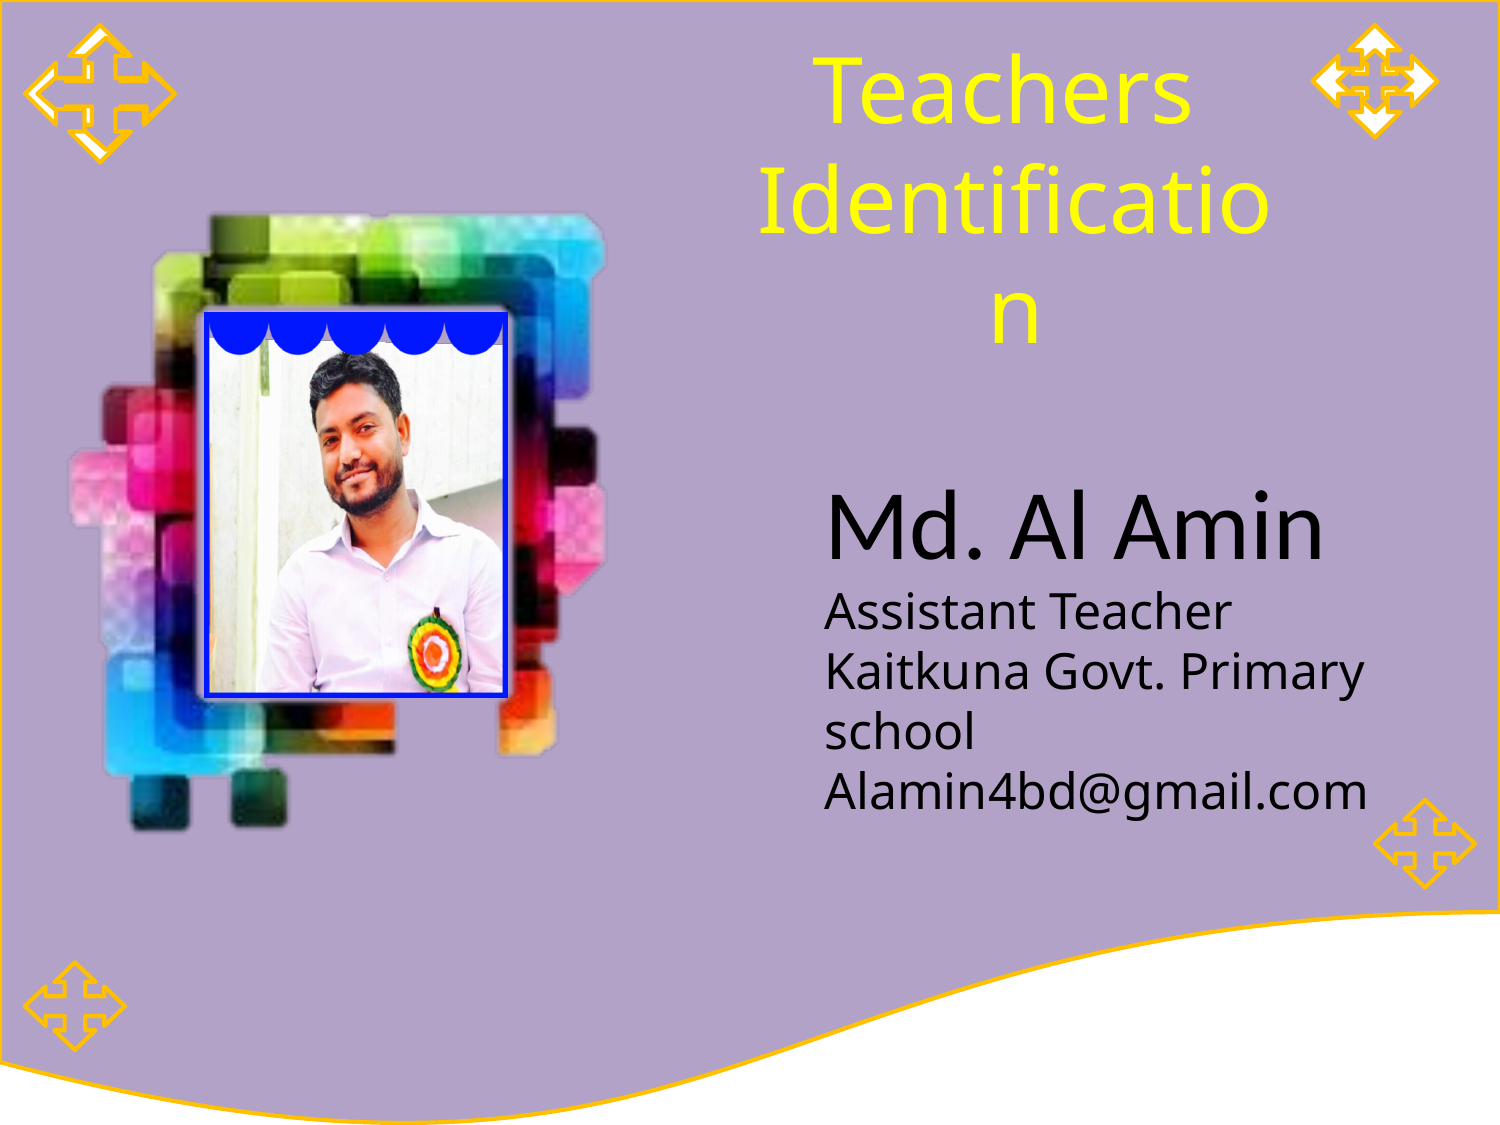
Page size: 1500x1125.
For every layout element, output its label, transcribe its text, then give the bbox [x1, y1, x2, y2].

text_box Md. Al Amin Assistant Teacher Kaitkuna Govt. Primary school Alamin4bd@gmail.com [809, 452, 1485, 827]
text_box Teachers Identification [715, 24, 1317, 189]
picture [0, 81, 716, 929]
